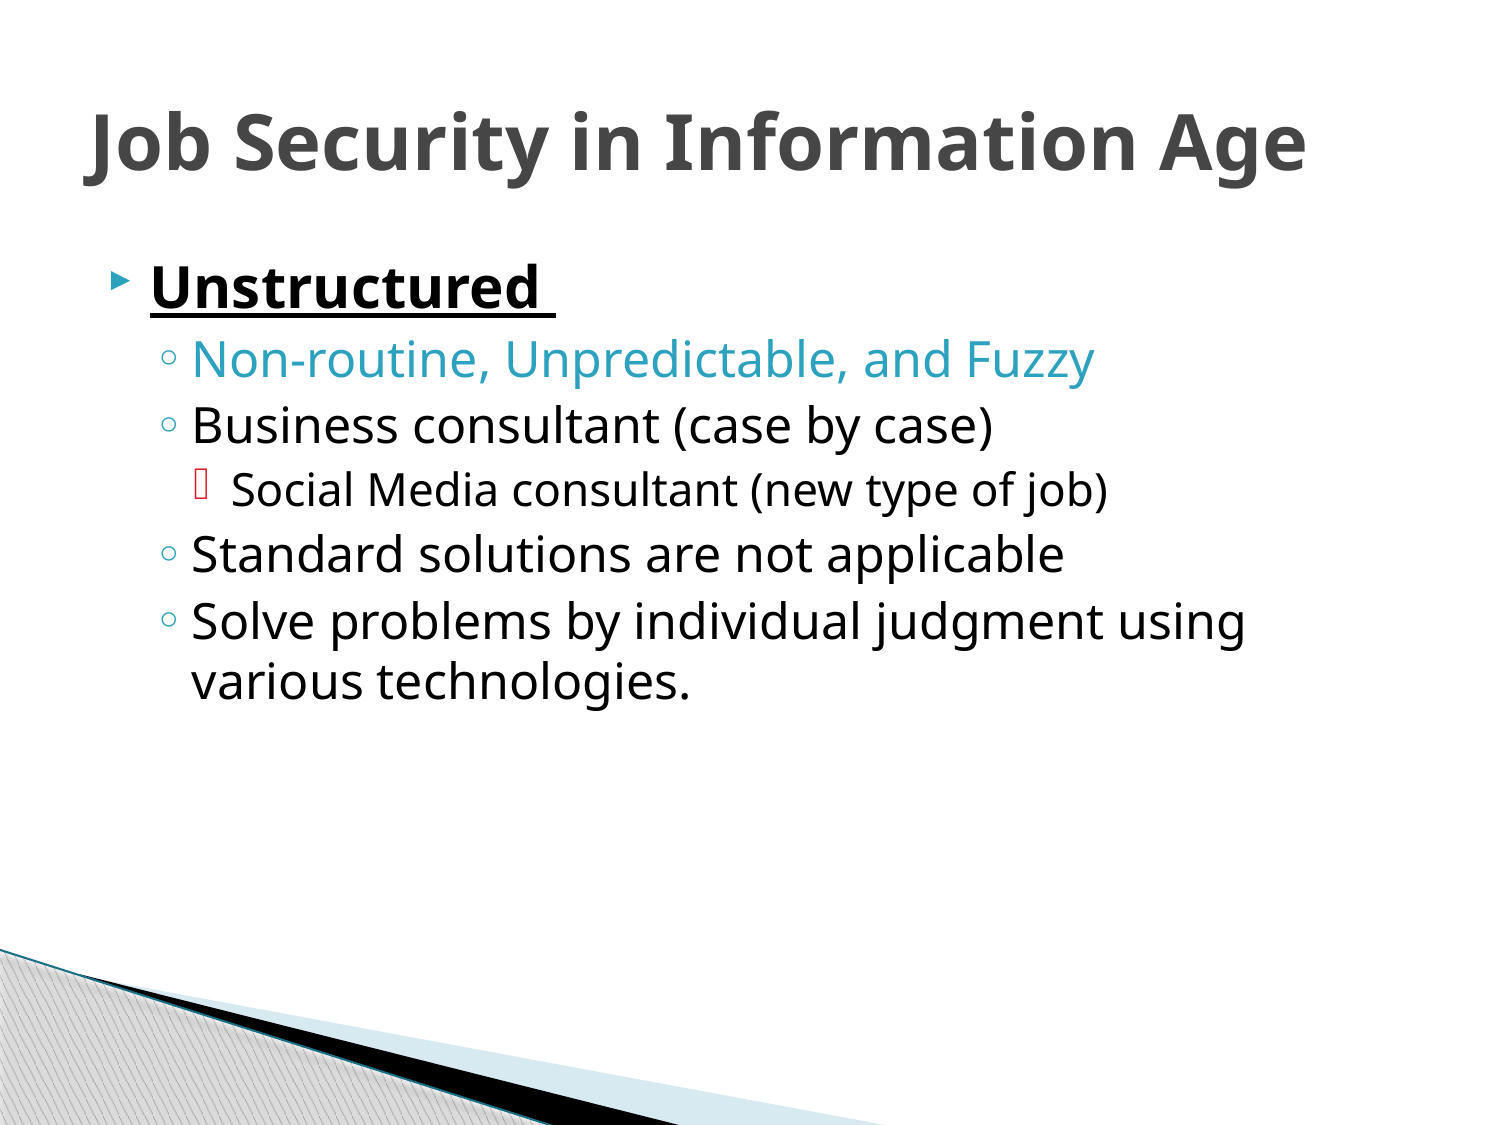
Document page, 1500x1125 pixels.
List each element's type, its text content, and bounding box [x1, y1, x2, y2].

title Job Security in Information Age [75, 45, 1425, 233]
list Unstructured Non-routine, Unpredictable, and Fuzzy Business consultant (case by case) Social Media consultant (new type of job) Standard solutions are not applicable Solve problems by individual judgment using various technologies. [75, 243, 1425, 986]
